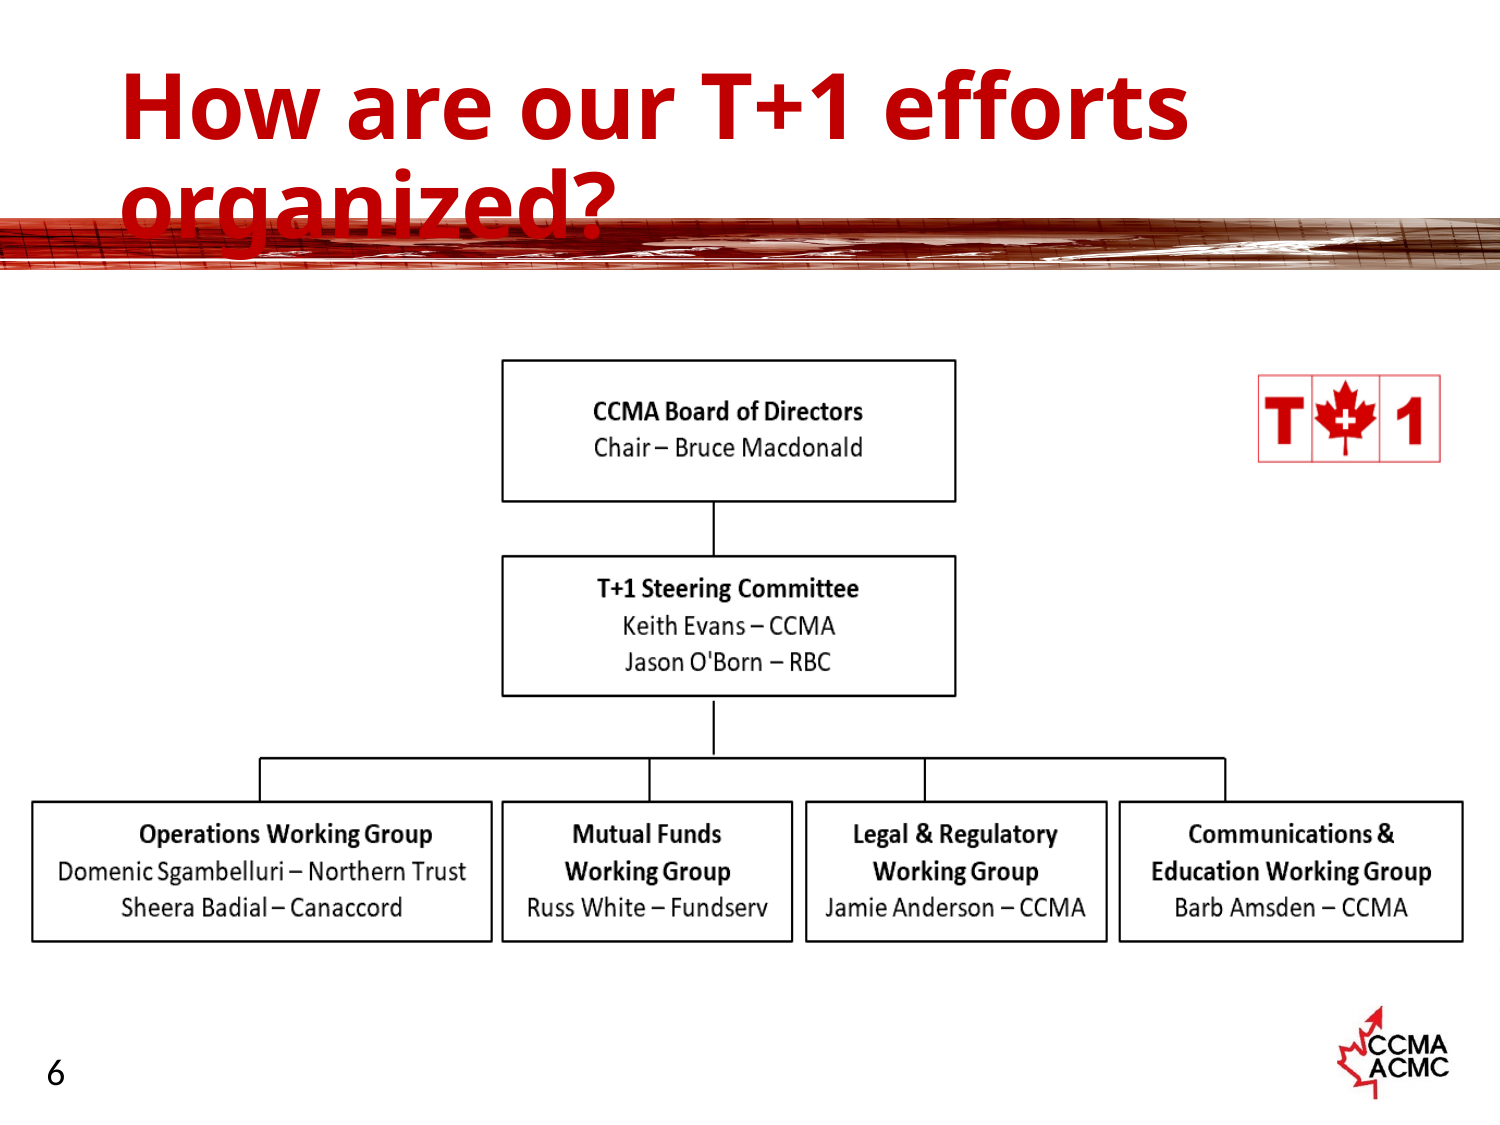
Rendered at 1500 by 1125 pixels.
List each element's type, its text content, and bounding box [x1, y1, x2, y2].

picture [3, 332, 1500, 969]
title How are our T+1 efforts organized? [103, 50, 1500, 268]
picture [0, 218, 1500, 270]
picture [1336, 1004, 1458, 1100]
